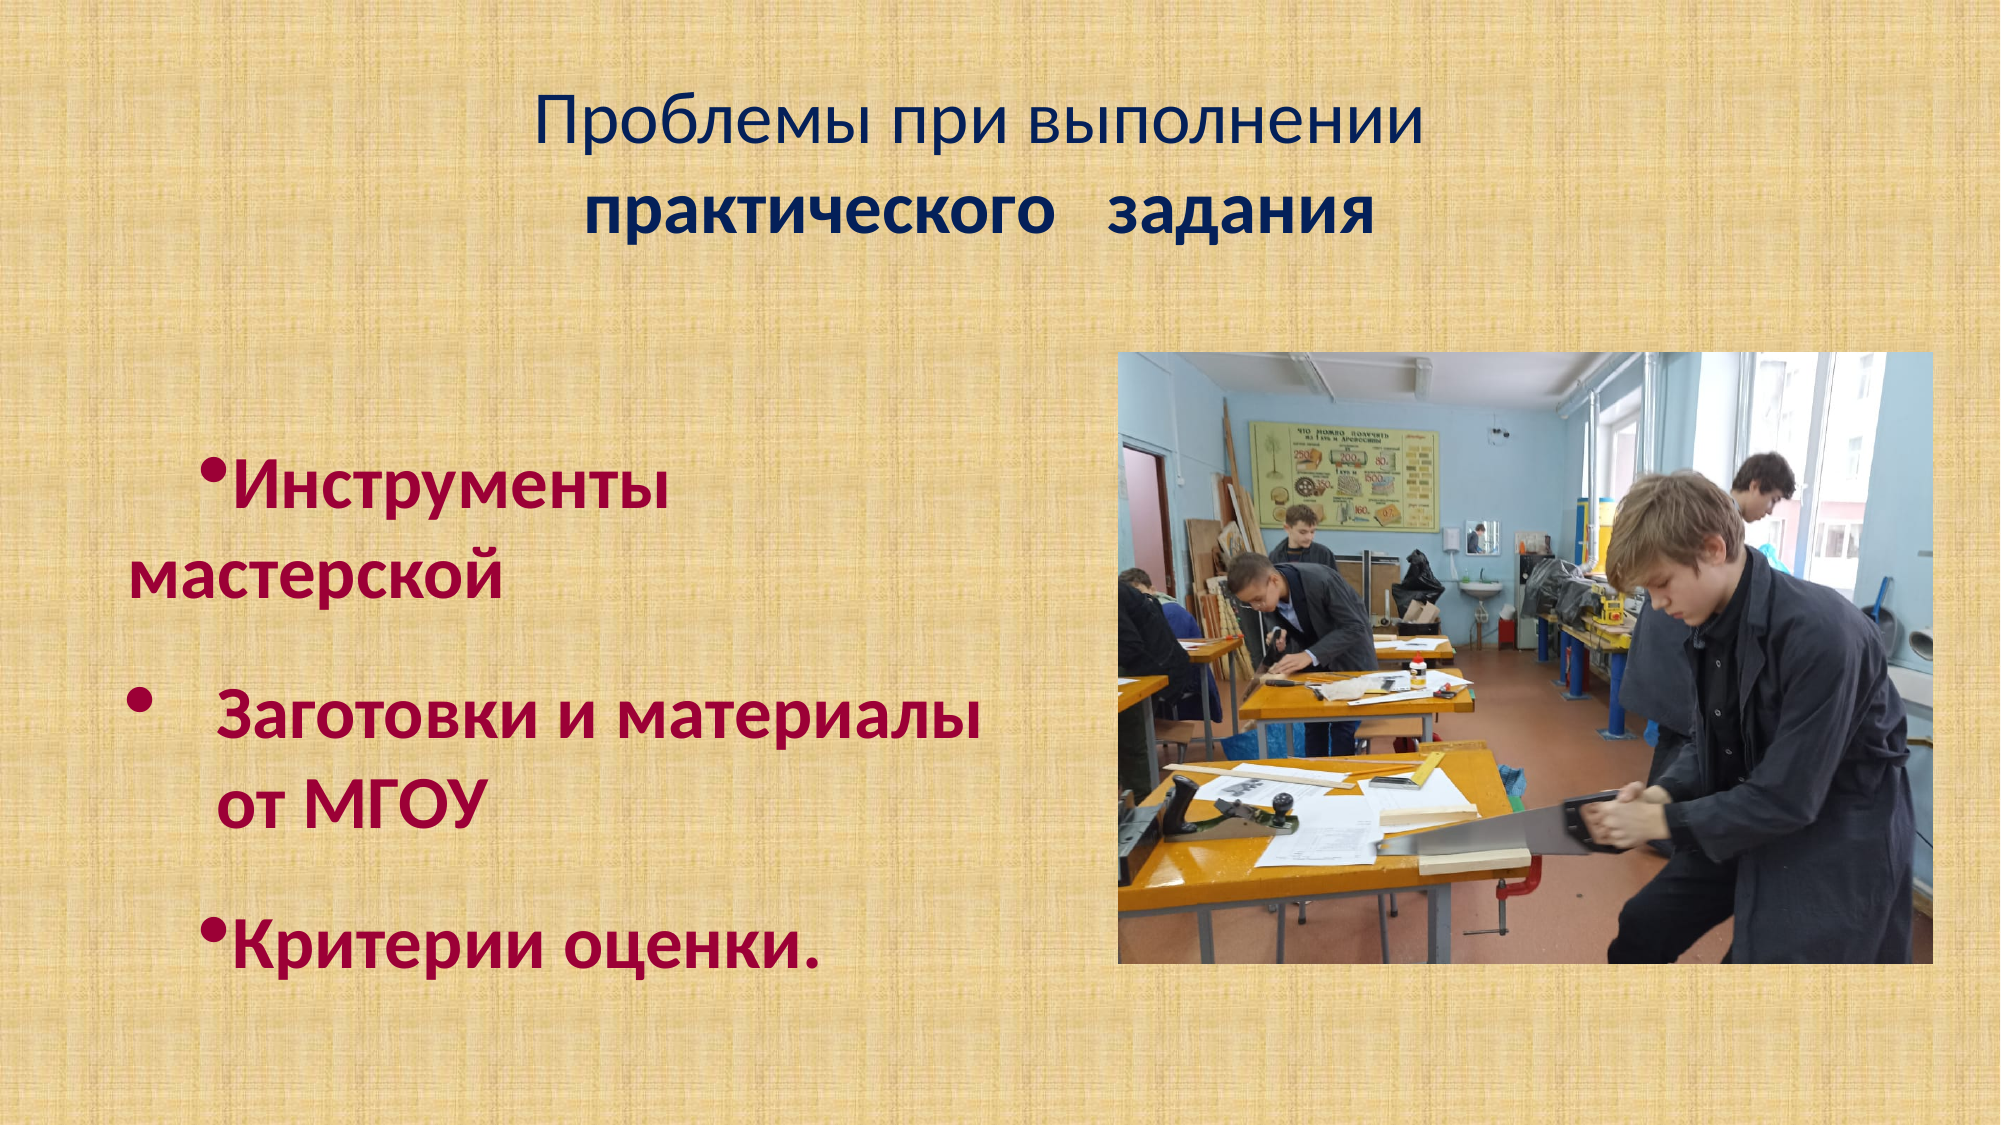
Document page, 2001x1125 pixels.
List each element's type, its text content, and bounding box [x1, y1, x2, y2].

text_box Проблемы при выполнении практического задания [190, 61, 1771, 257]
text_box Инструменты мастерской Заготовки и материалы от МГОУ Критерии оценки. [112, 426, 1058, 992]
picture [0, 0, 2001, 1125]
